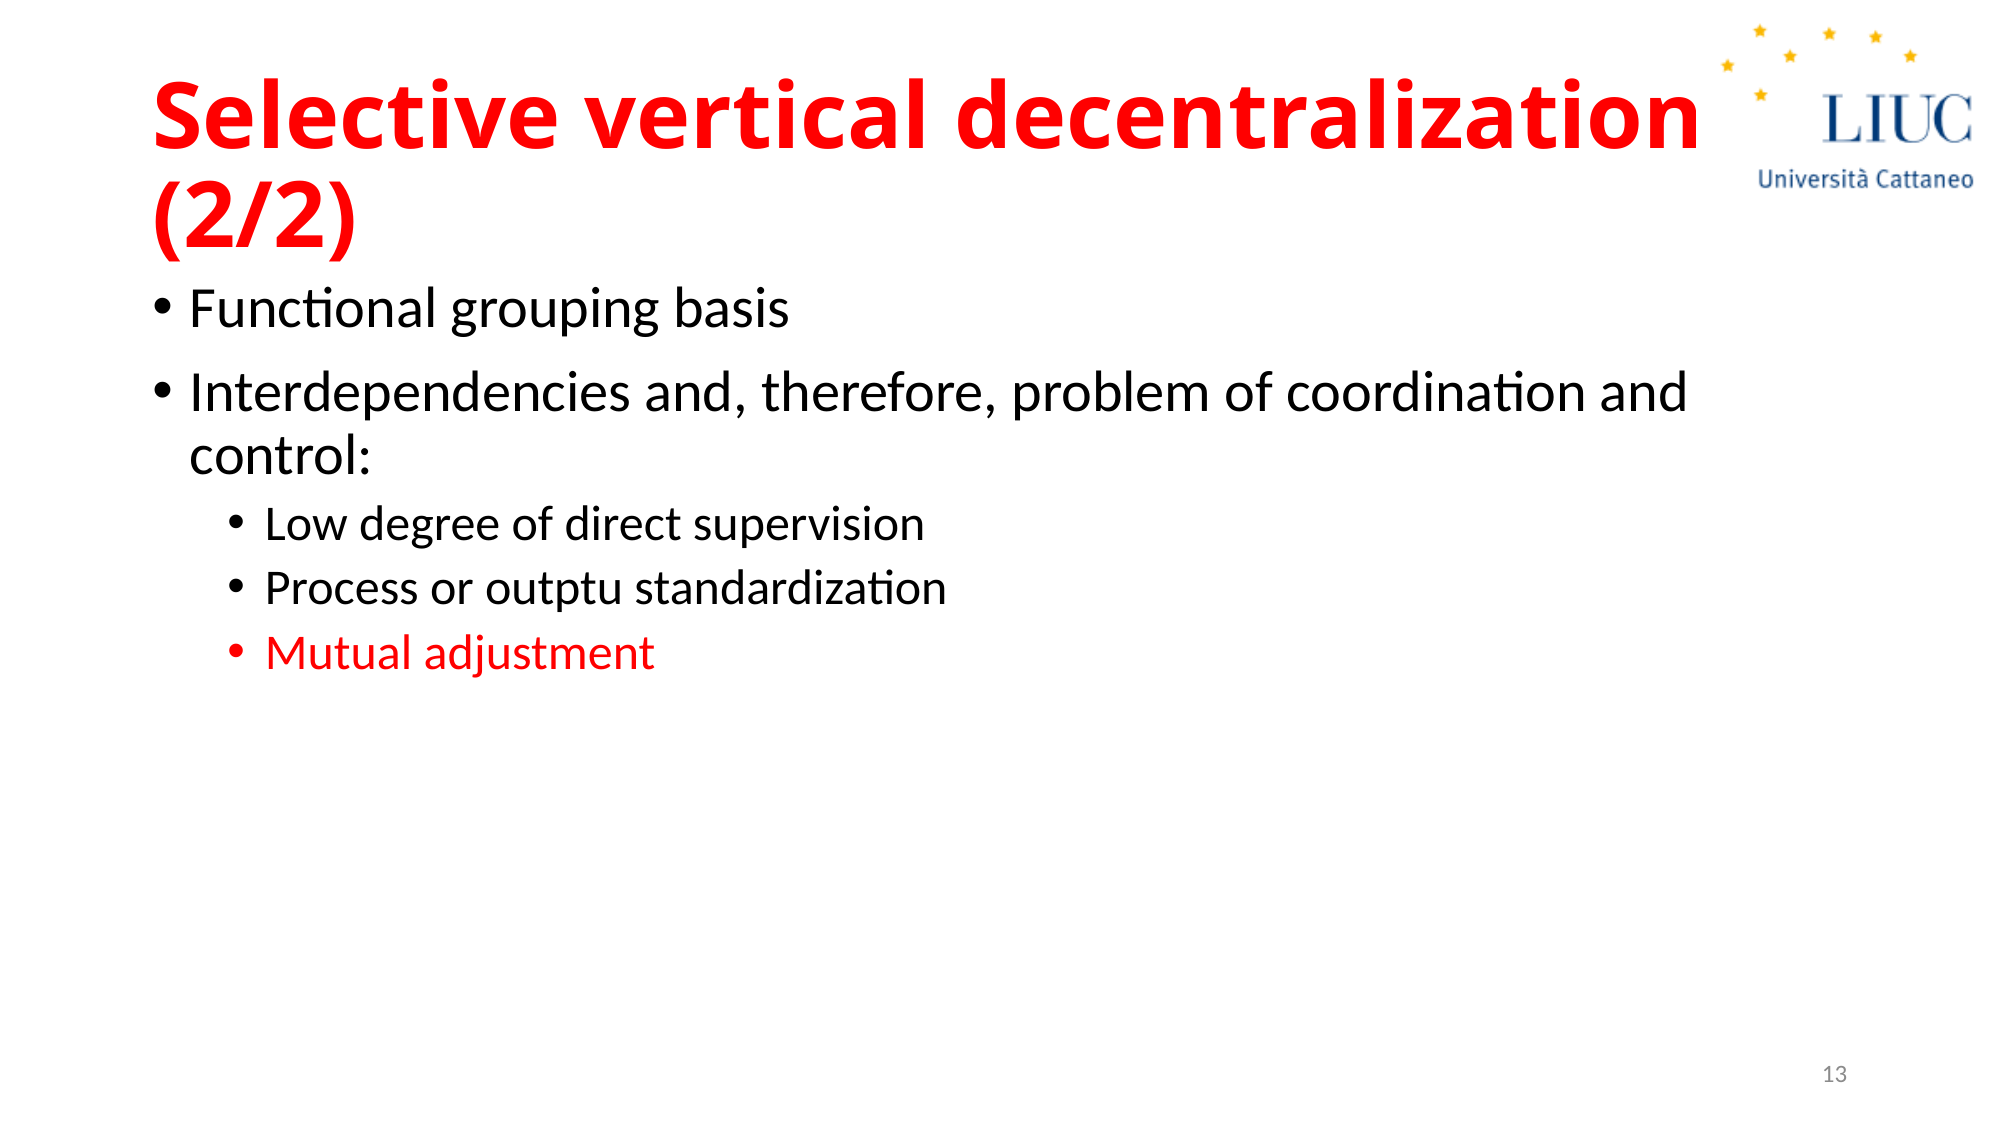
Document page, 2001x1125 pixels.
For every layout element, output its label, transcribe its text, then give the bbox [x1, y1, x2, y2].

title Selective vertical decentralization (2/2) [137, 59, 1863, 269]
picture [1696, 0, 2000, 210]
slide_number 13 [1412, 1042, 1863, 1103]
list Functional grouping basis Interdependencies and, therefore, problem of coordination and control: Low degree of direct supervision Process or outptu standardization Mutual adjustment [137, 269, 1863, 1014]
